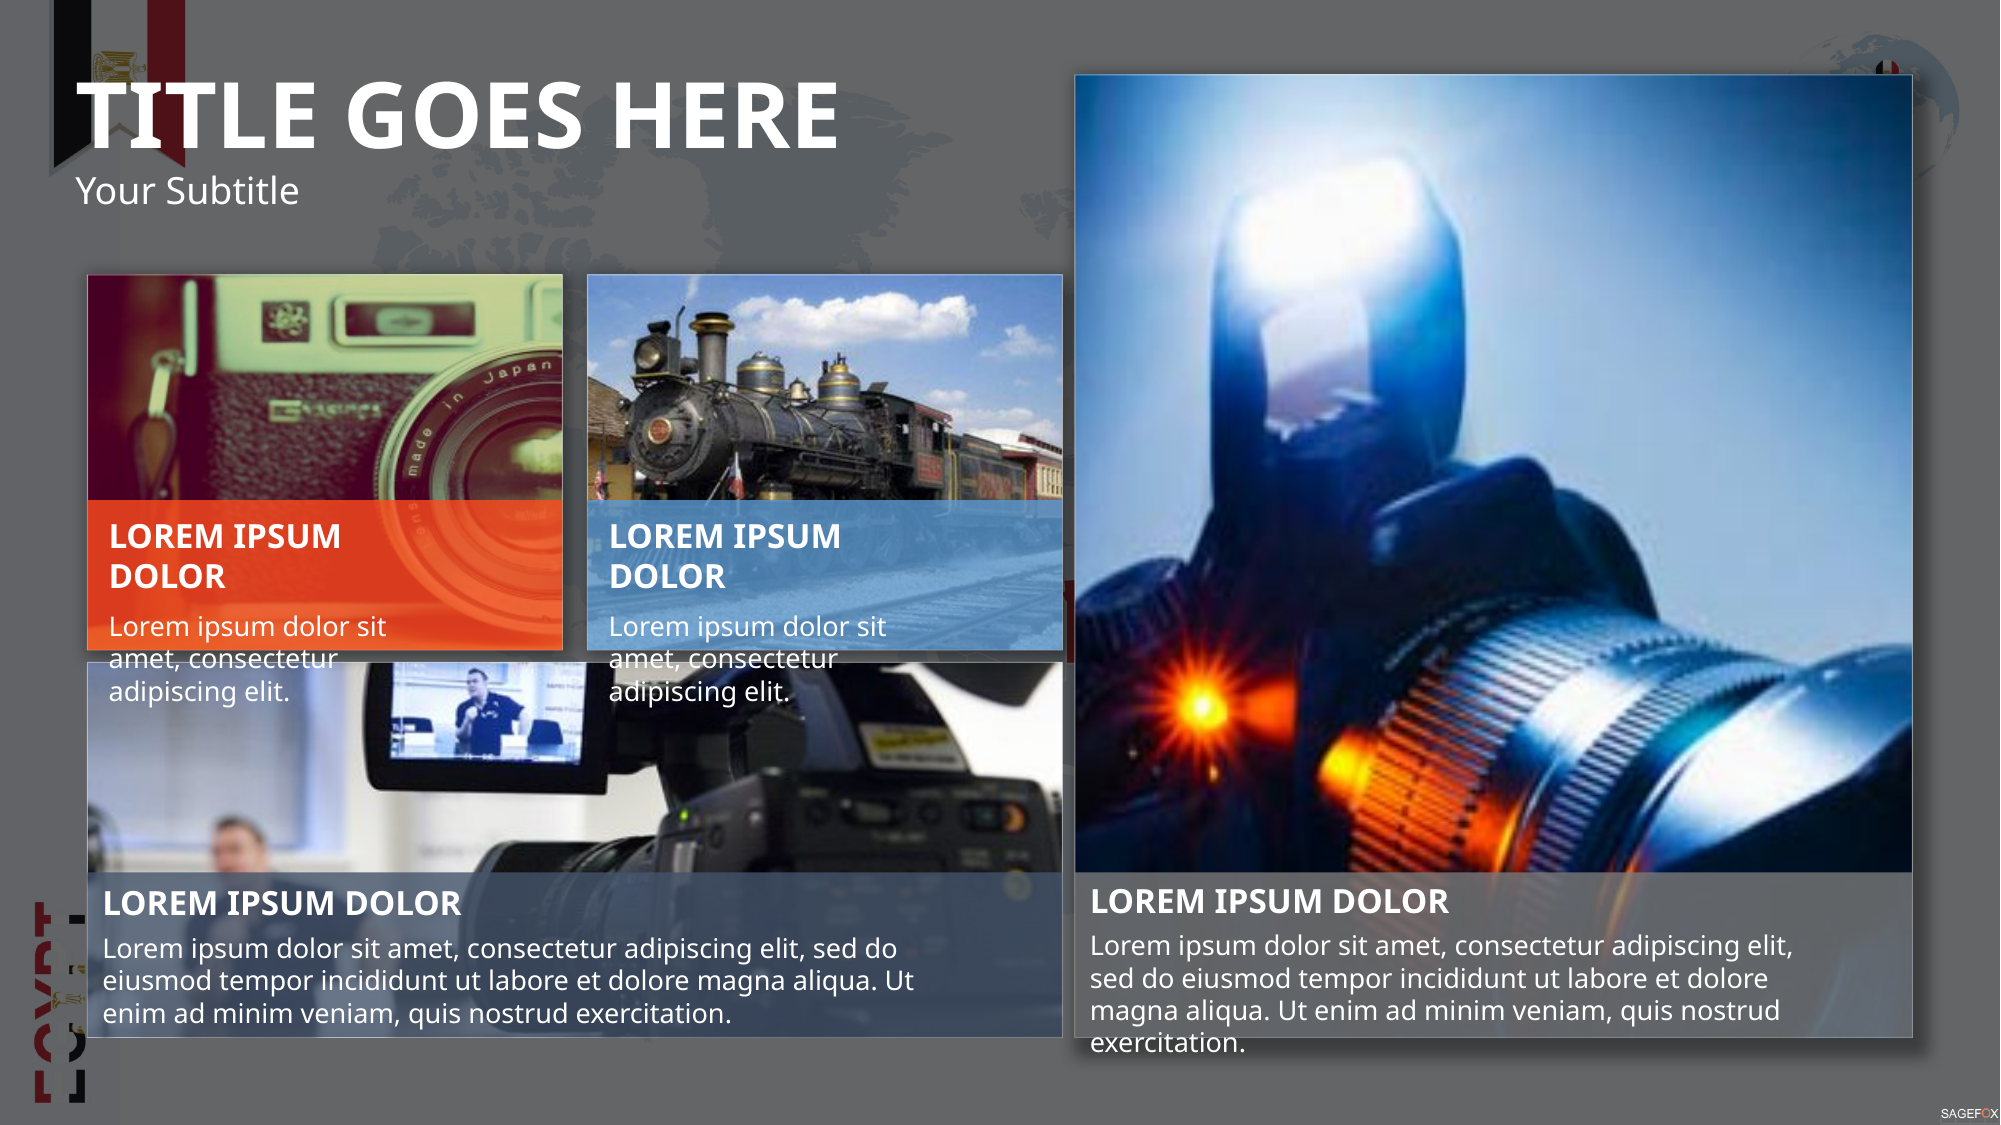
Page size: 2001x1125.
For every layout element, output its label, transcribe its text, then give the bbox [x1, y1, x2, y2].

text_box TITLE GOES HERE Your Subtitle [60, 49, 1036, 220]
text_box [86, 663, 1062, 1038]
text_box [586, 274, 1062, 651]
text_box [87, 872, 1063, 1045]
picture [0, 0, 2001, 1125]
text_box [1074, 872, 1913, 1042]
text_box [87, 500, 563, 651]
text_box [587, 500, 1063, 651]
text_box [1074, 74, 1913, 872]
text_box [86, 274, 563, 651]
